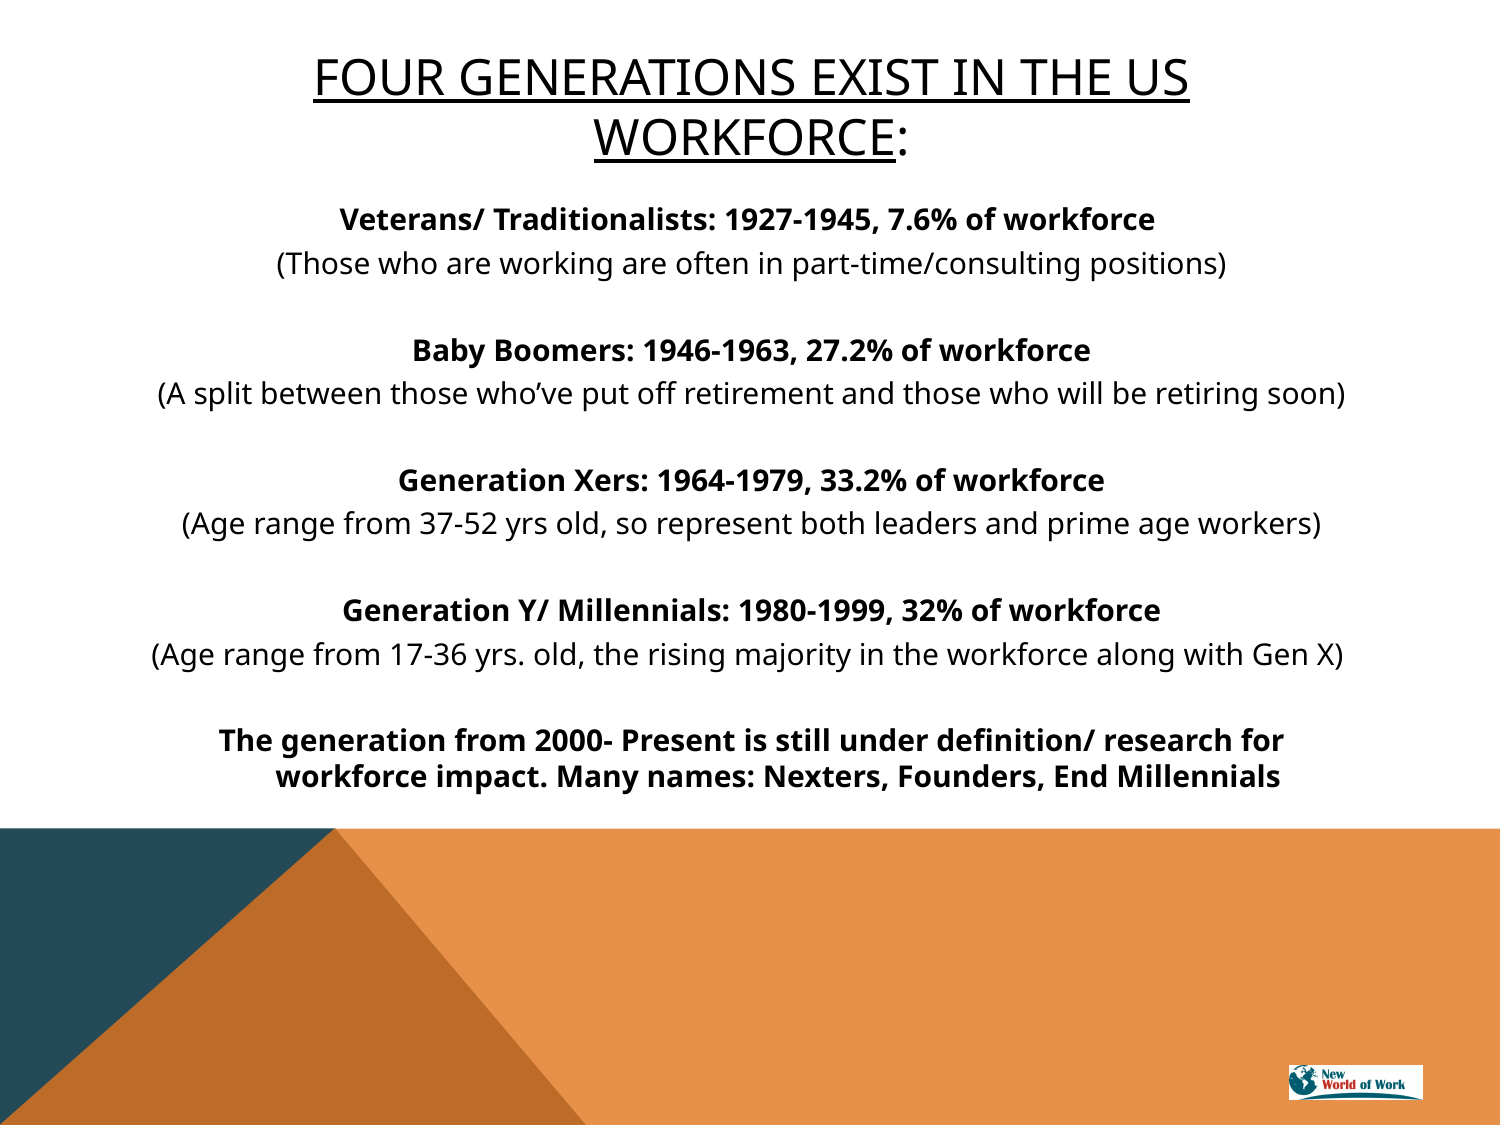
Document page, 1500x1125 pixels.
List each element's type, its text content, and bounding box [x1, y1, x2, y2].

list Veterans/ Traditionalists: 1927-1945, 7.6% of workforce (Those who are working are often in part-time/consulting positions) Baby Boomers: 1946-1963, 27.2% of workforce (A split between those who’ve put off retirement and those who will be retiring soon) Generation Xers: 1964-1979, 33.2% of workforce (Age range from 37-52 yrs old, so represent both leaders and prime age workers) Generation Y/ Millennials: 1980-1999, 32% of workforce (Age range from 17-36 yrs. old, the rising majority in the workforce along with Gen X) The generation from 2000- Present is still under definition/ research for workforce impact. Many names: Nexters, Founders, End Millennials [135, 149, 1369, 834]
picture [1288, 1065, 1424, 1100]
title Four Generations exist in the US Workforce: [135, 60, 1369, 149]
